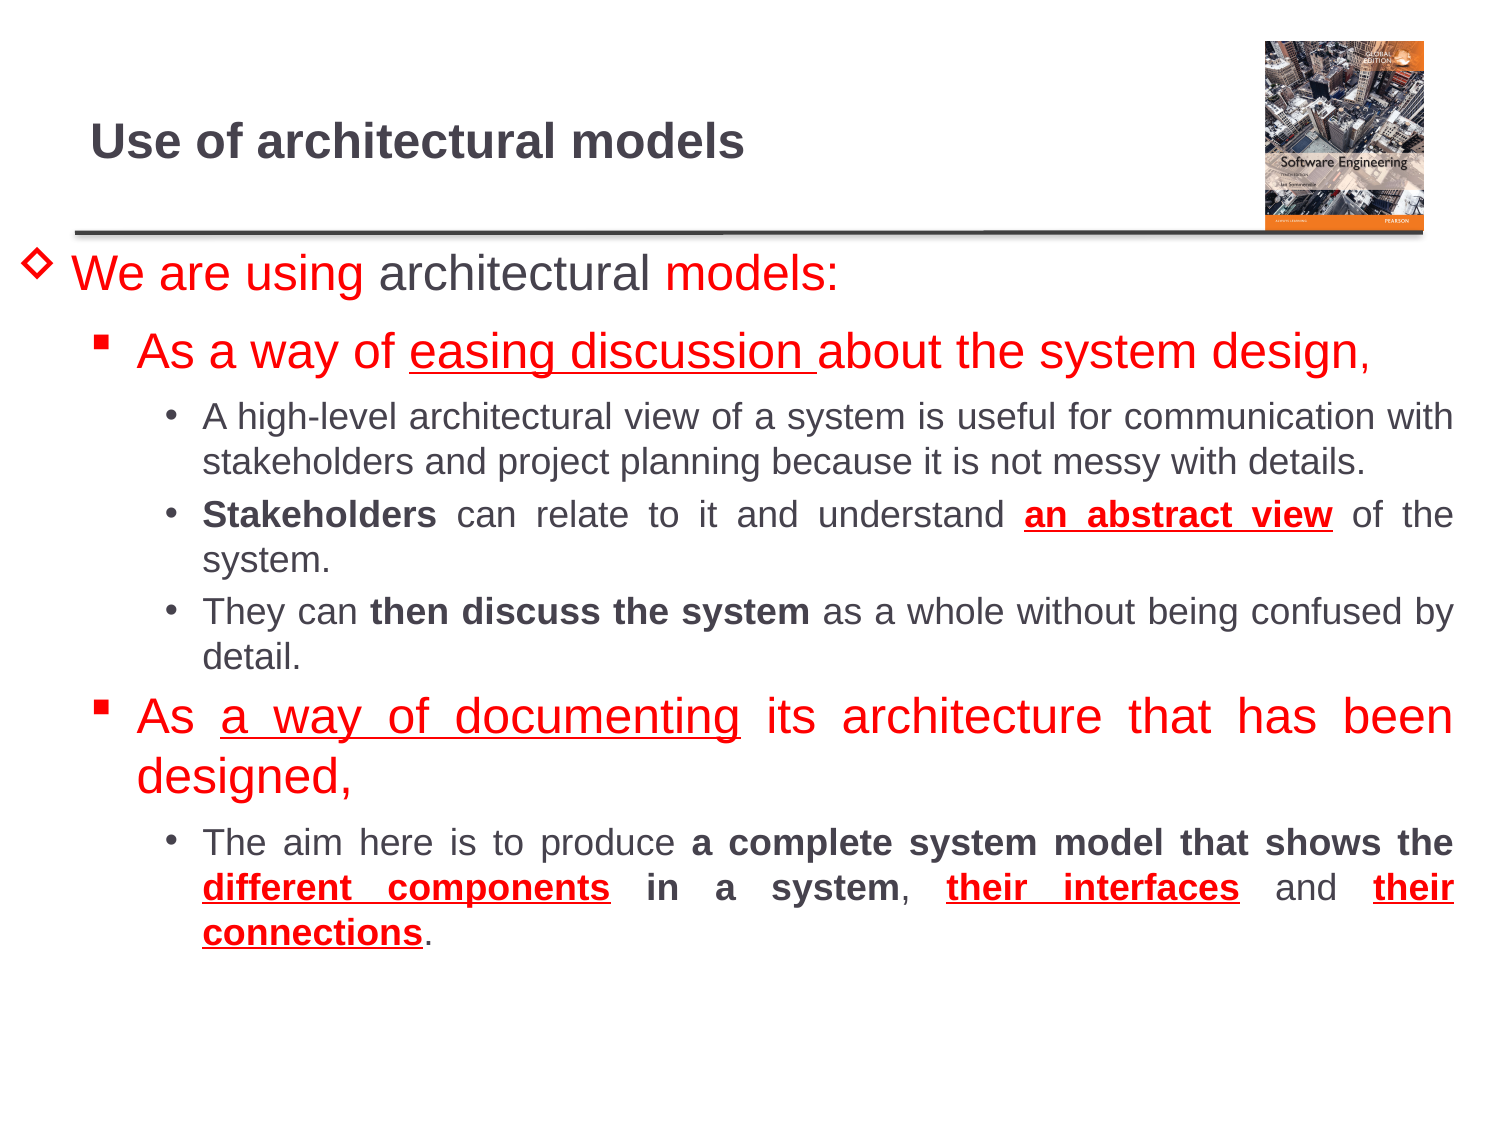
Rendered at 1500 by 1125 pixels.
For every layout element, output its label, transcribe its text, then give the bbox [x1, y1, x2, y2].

list We are using architectural models: As a way of easing discussion about the system design, A high-level architectural view of a system is useful for communication with stakeholders and project planning because it is not messy with details. Stakeholders can relate to it and understand an abstract view of the system. They can then discuss the system as a whole without being confused by detail. As a way of documenting its architecture that has been designed, The aim here is to produce a complete system model that shows the different components in a system, their interfaces and their connections. [0, 232, 1470, 1096]
picture [1265, 41, 1424, 231]
title Use of architectural models [74, 44, 1272, 232]
